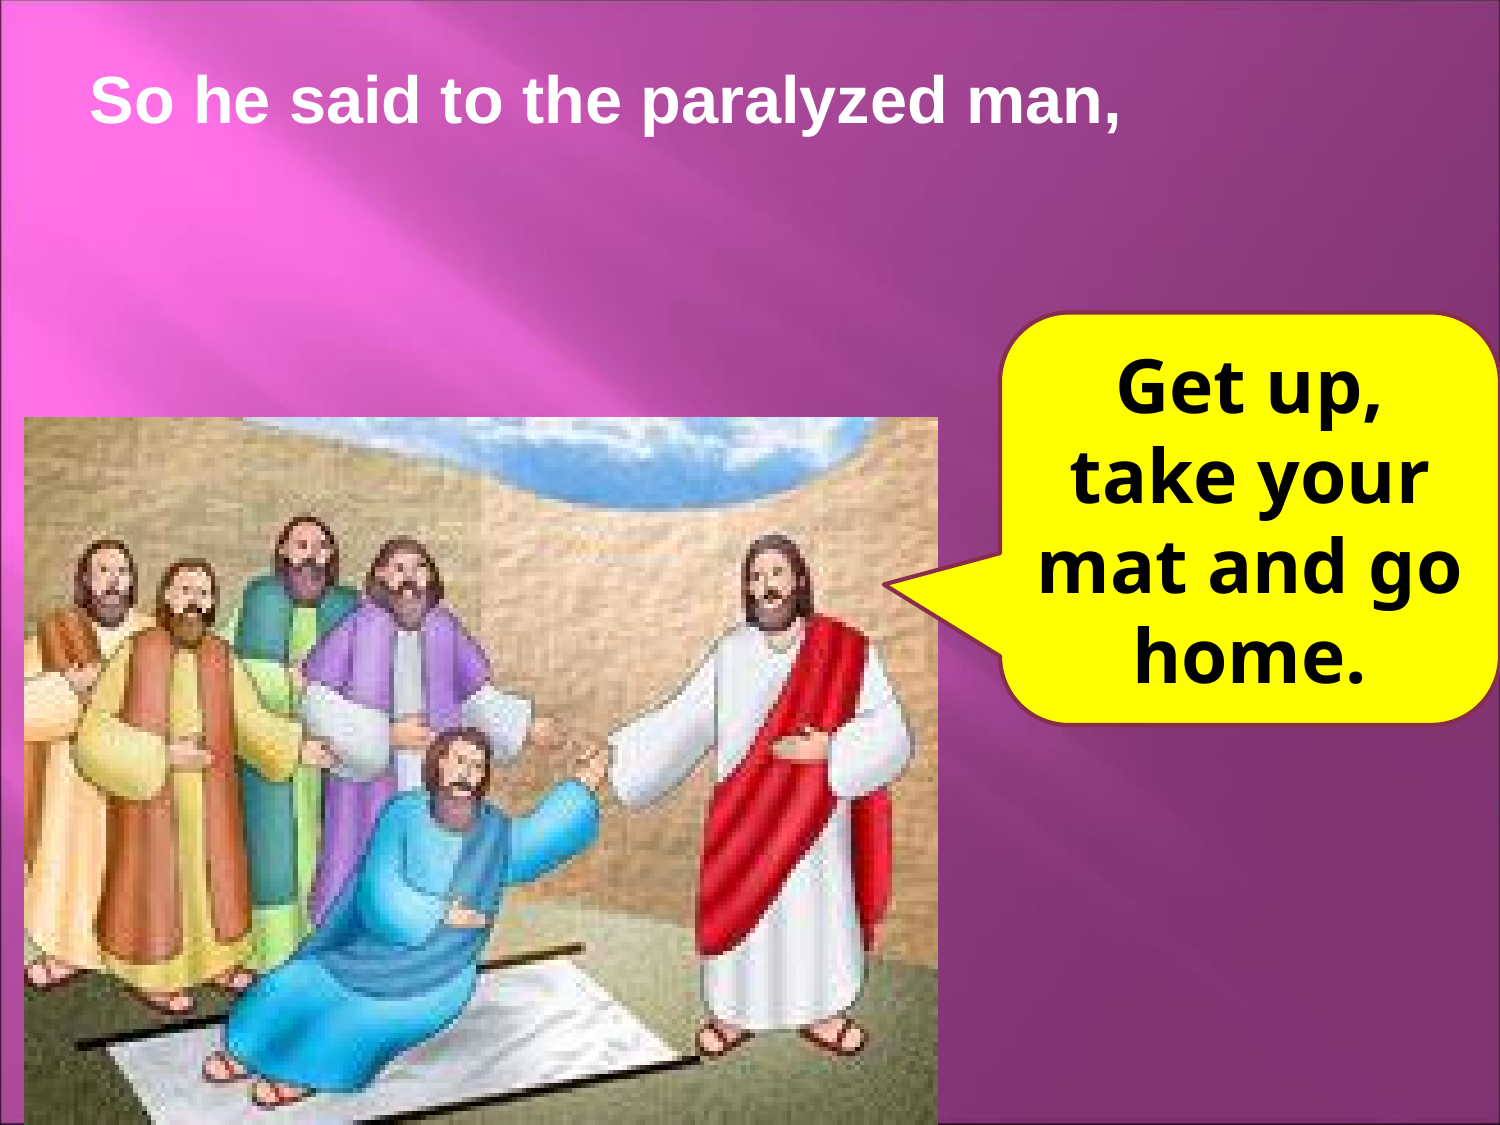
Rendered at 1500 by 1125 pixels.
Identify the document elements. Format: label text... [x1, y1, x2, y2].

text_box So he said to the paralyzed man, [74, 49, 1413, 145]
text_box Get up, take your mat and go home. [981, 310, 1500, 728]
picture [0, 0, 1500, 1125]
